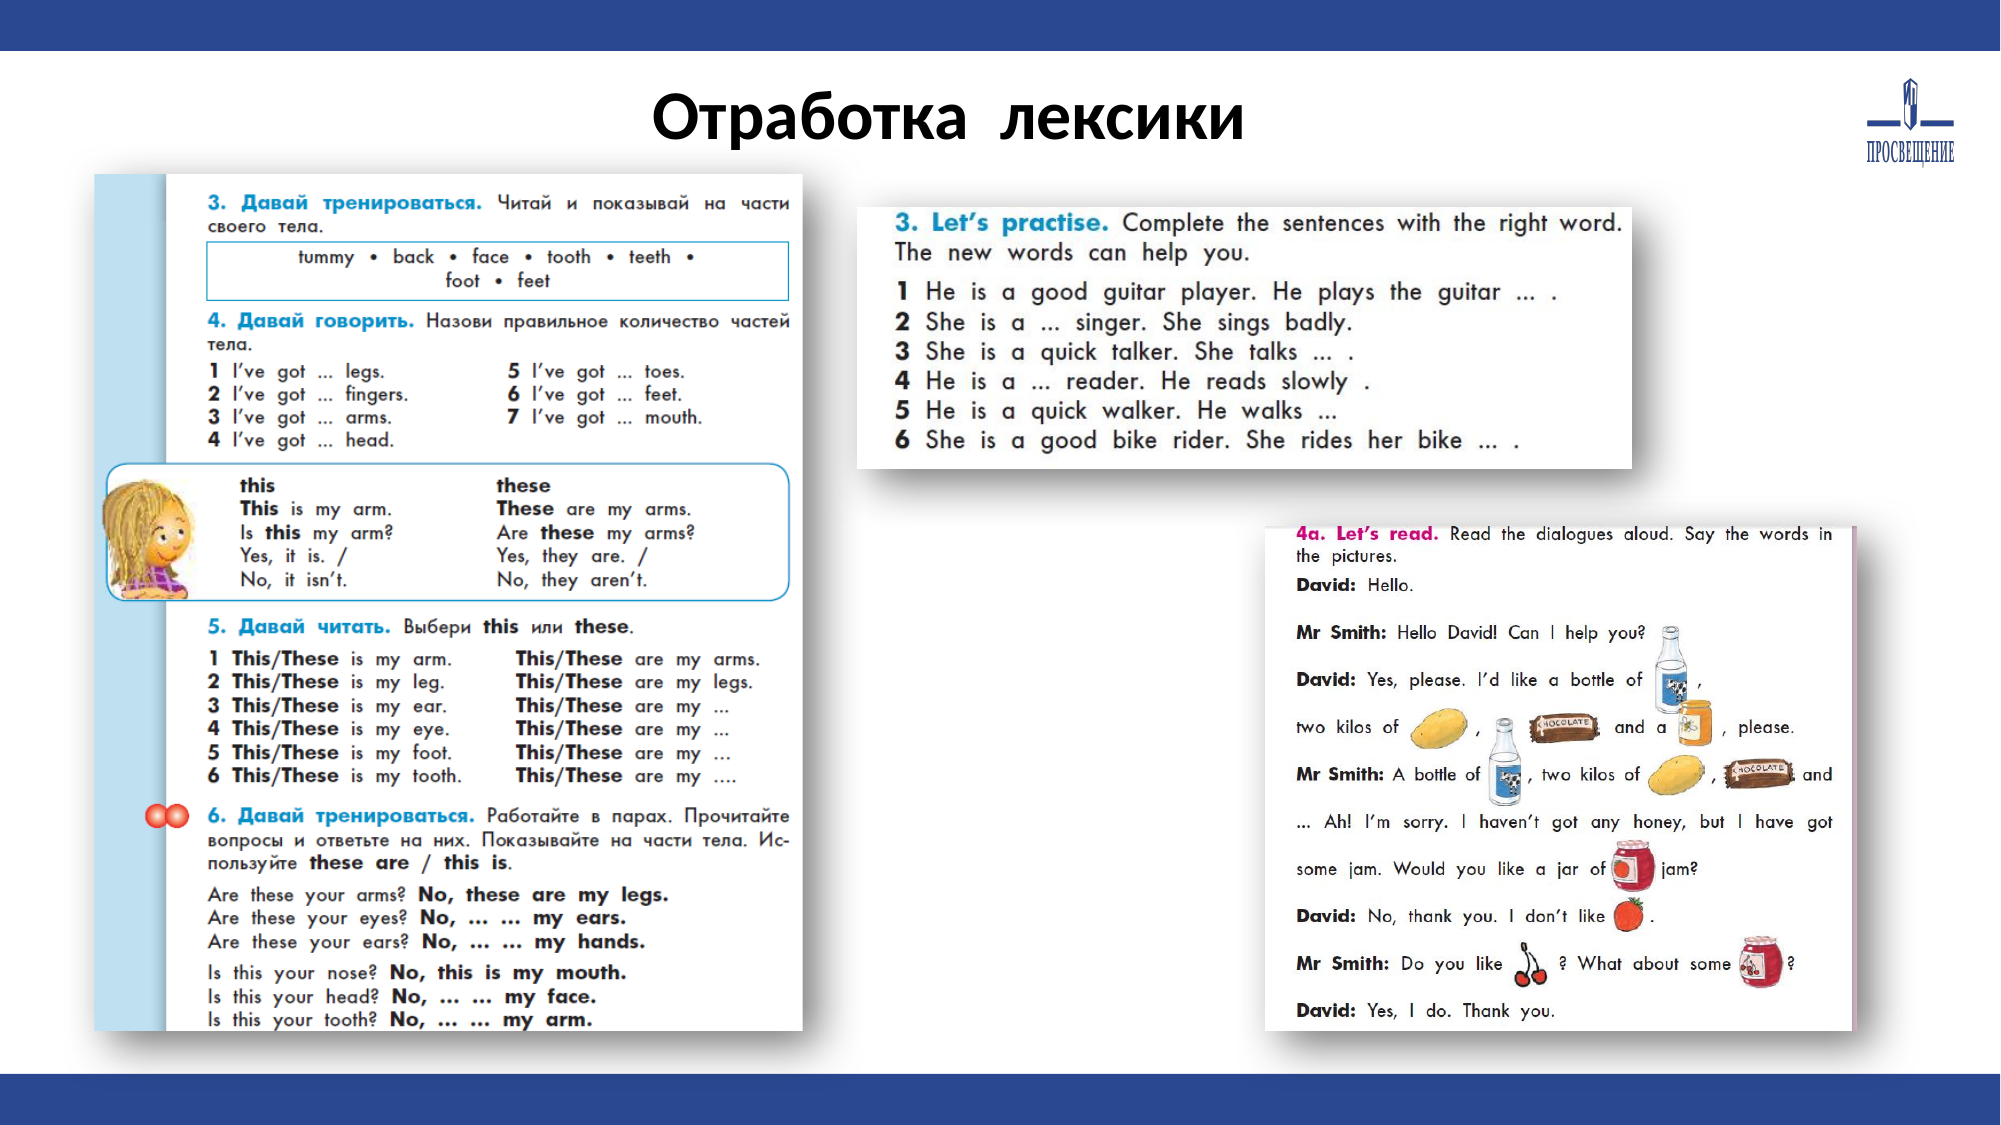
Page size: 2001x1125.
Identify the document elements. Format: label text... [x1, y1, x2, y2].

text_box Отработка лексики [376, 62, 1523, 161]
picture [1265, 526, 1857, 1031]
picture [1867, 78, 1954, 168]
picture [857, 207, 1632, 469]
picture [94, 174, 803, 1031]
